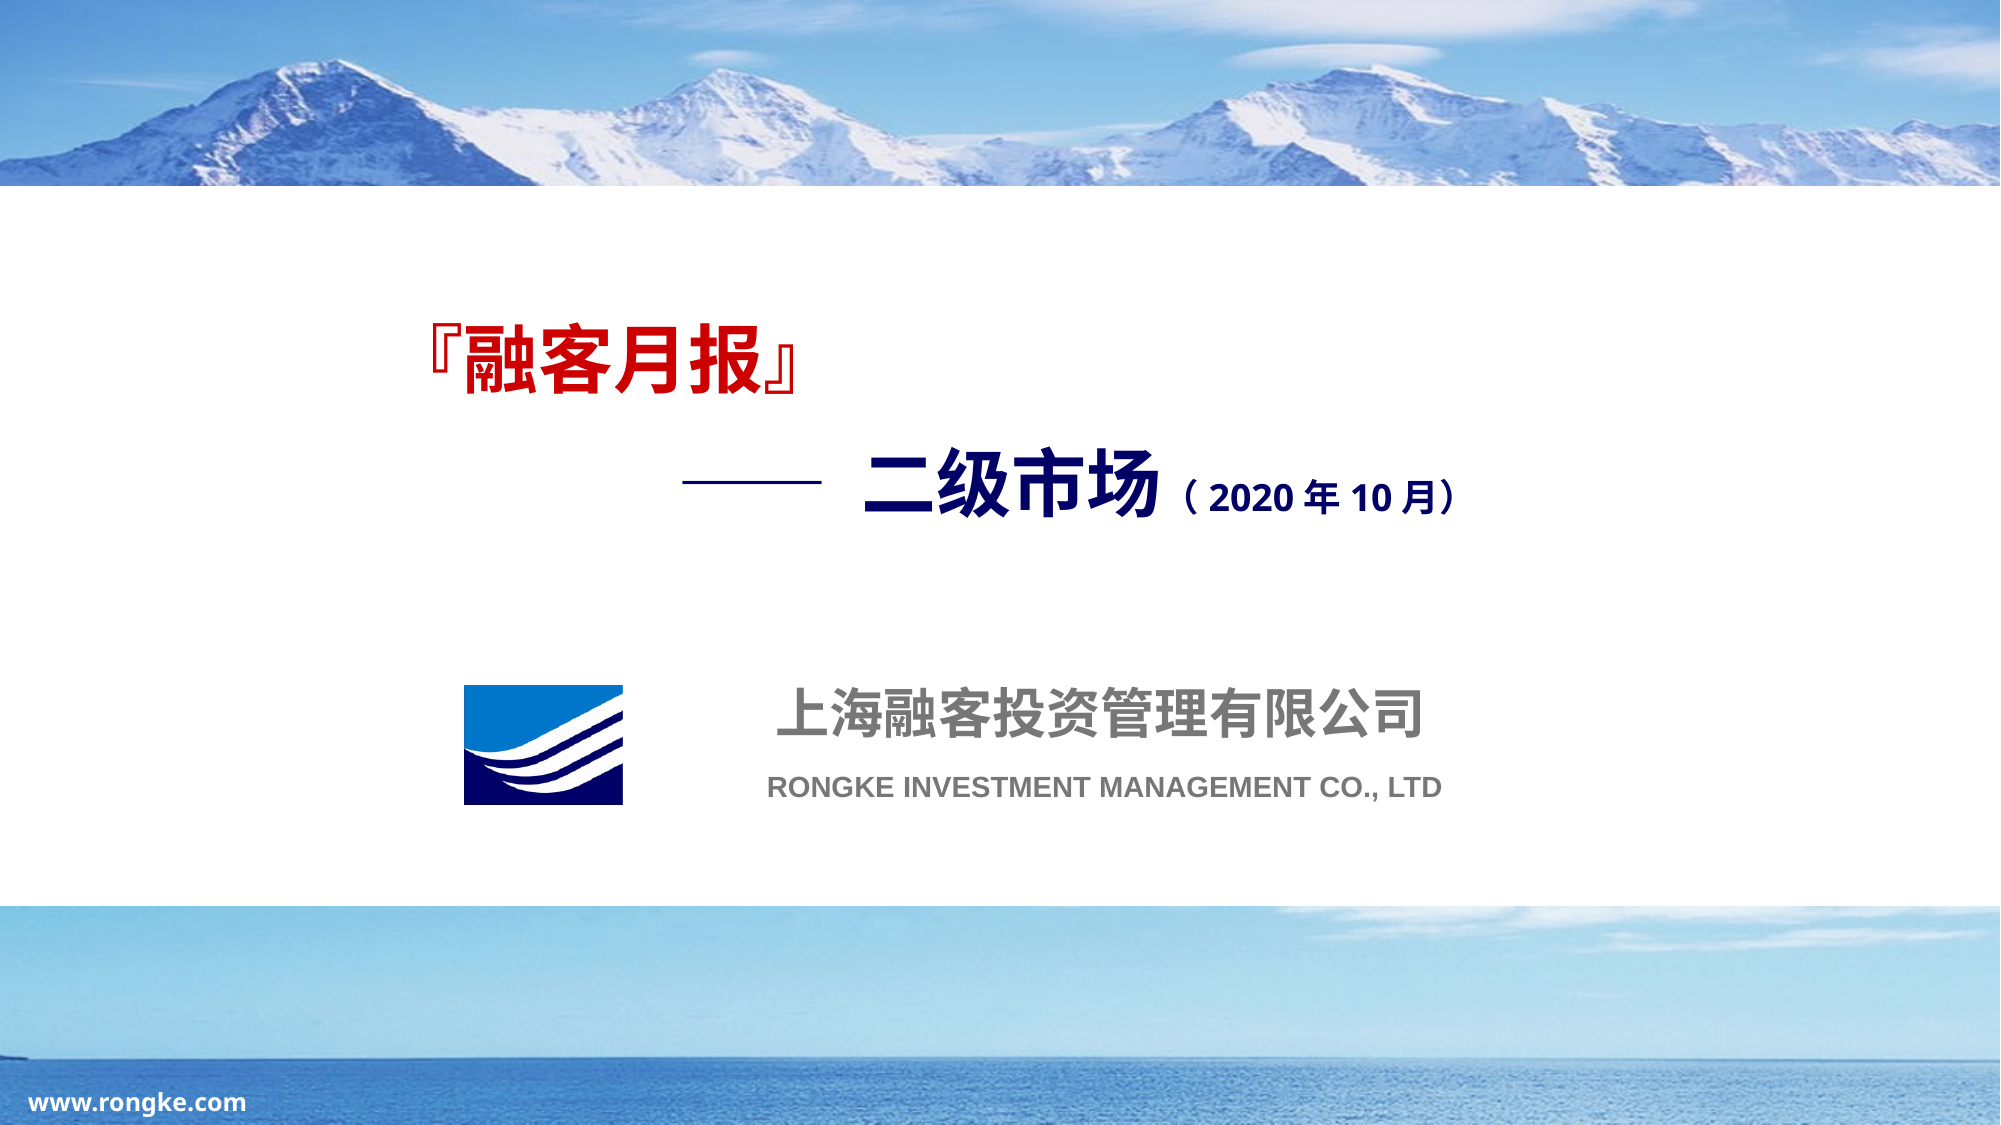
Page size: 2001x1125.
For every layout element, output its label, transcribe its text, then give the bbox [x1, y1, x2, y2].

picture [464, 685, 623, 805]
text_box 『融客月报』 [373, 306, 871, 409]
picture [0, 906, 2000, 1125]
text_box —— 二级市场（2020年10月） [249, 420, 1792, 678]
picture [0, 0, 2000, 186]
